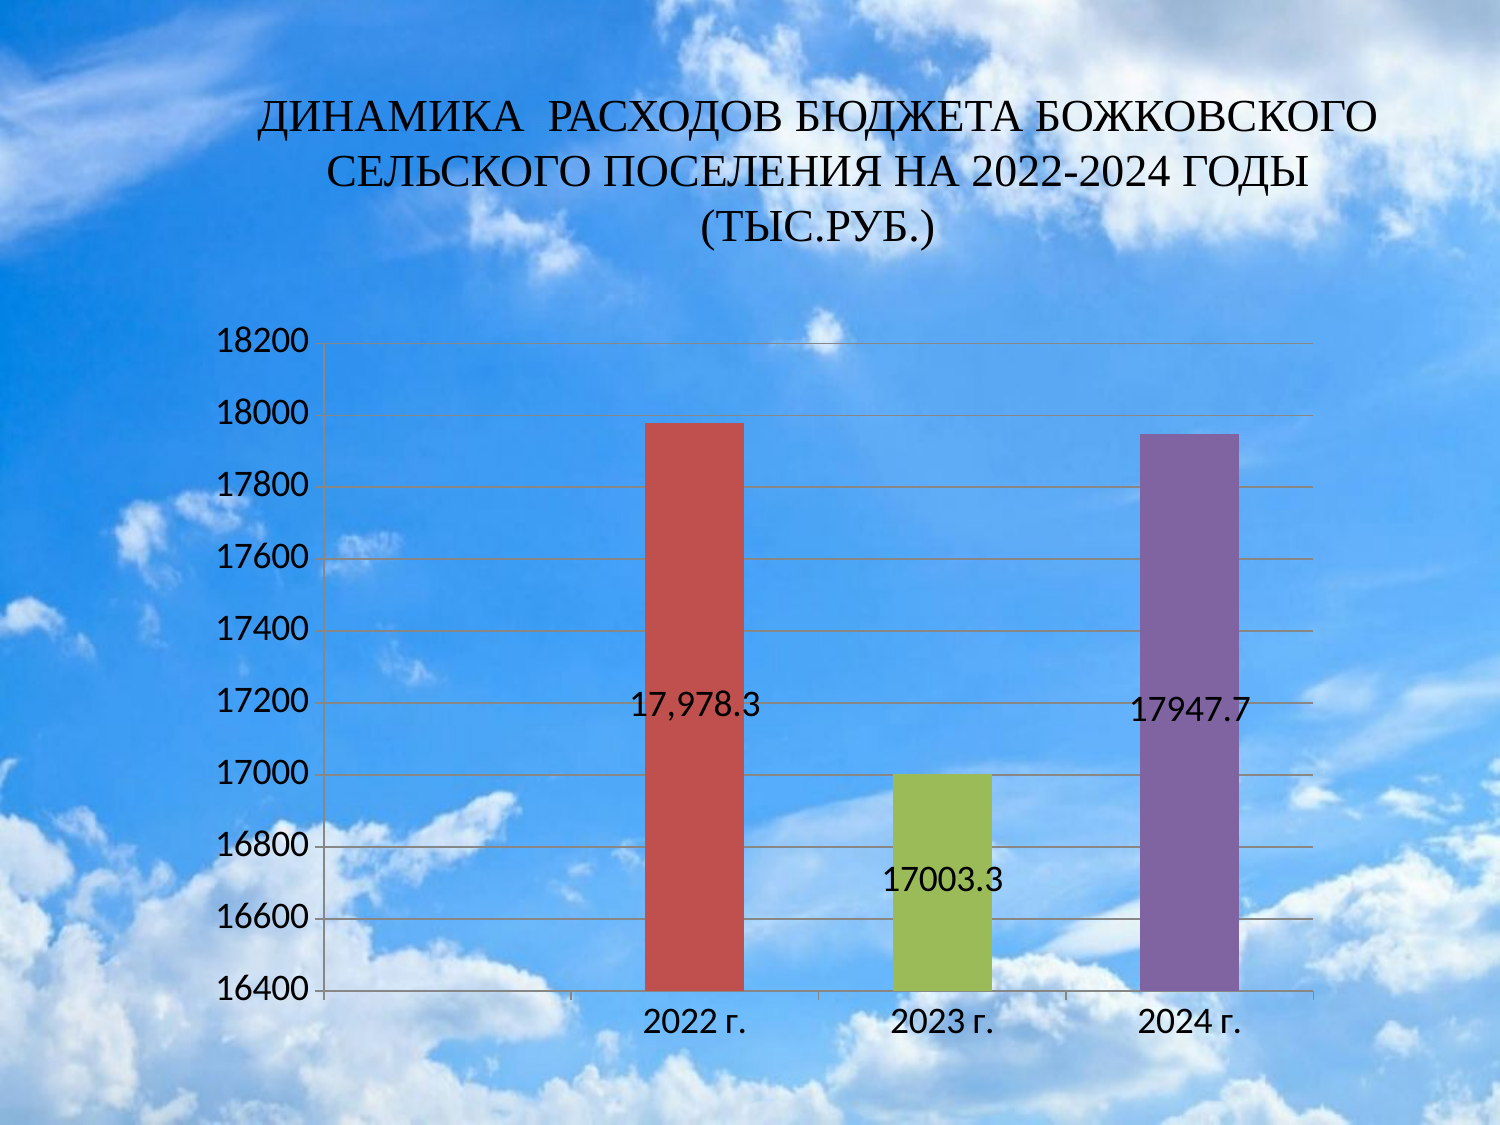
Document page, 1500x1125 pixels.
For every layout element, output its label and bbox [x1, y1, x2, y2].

chart [147, 302, 1341, 1071]
picture [0, 0, 1500, 1125]
